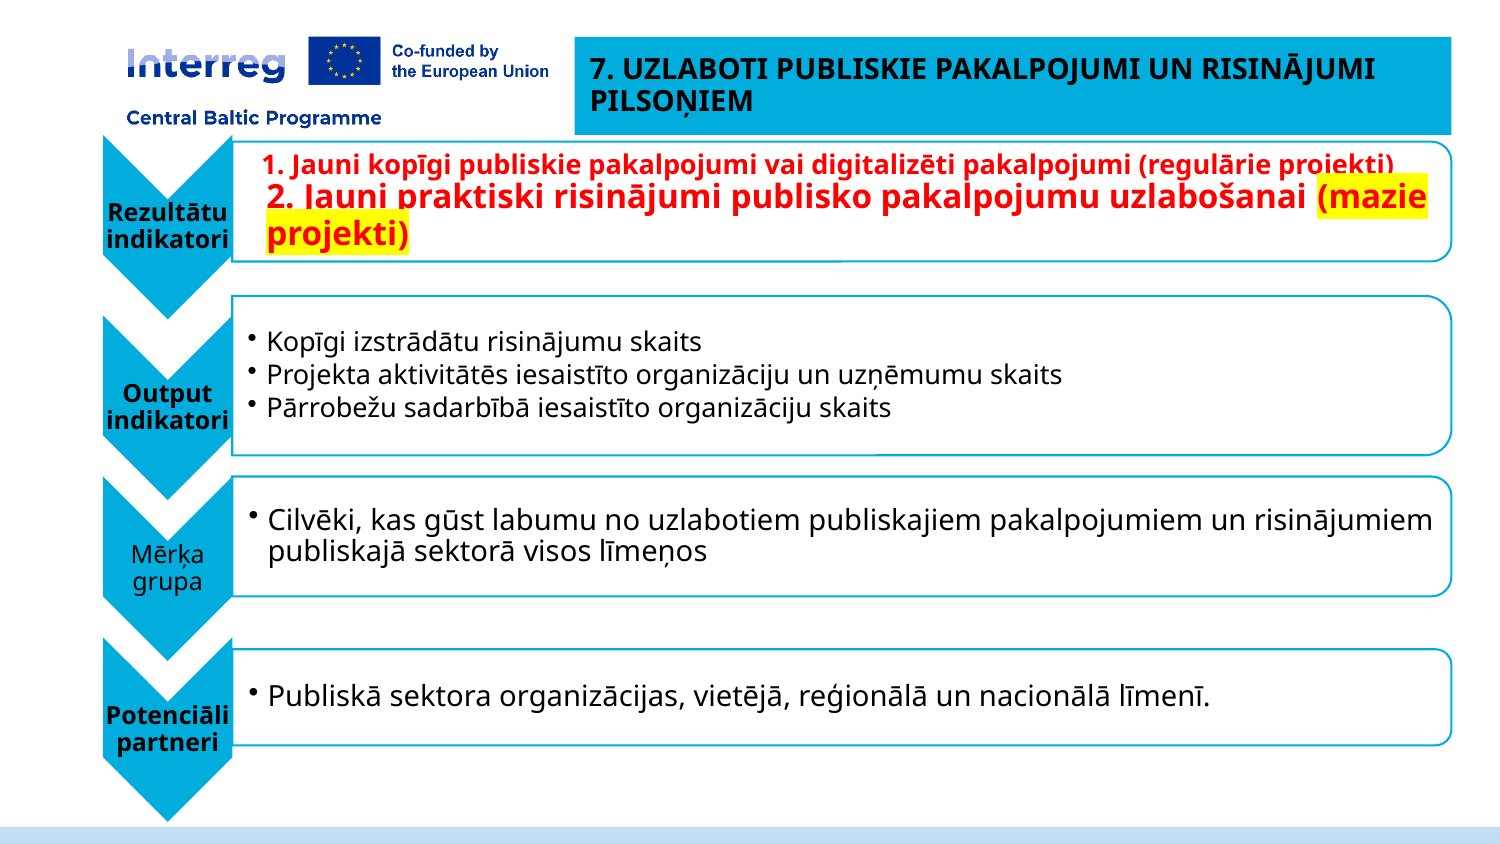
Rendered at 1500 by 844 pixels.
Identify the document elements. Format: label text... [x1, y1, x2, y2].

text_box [103, 134, 1452, 822]
text_box 7. UZLABOTI PUBLISKIE PAKALPOJUMI UN RISINĀJUMI PILSOŅIEM [574, 36, 1452, 134]
picture [103, 12, 573, 134]
